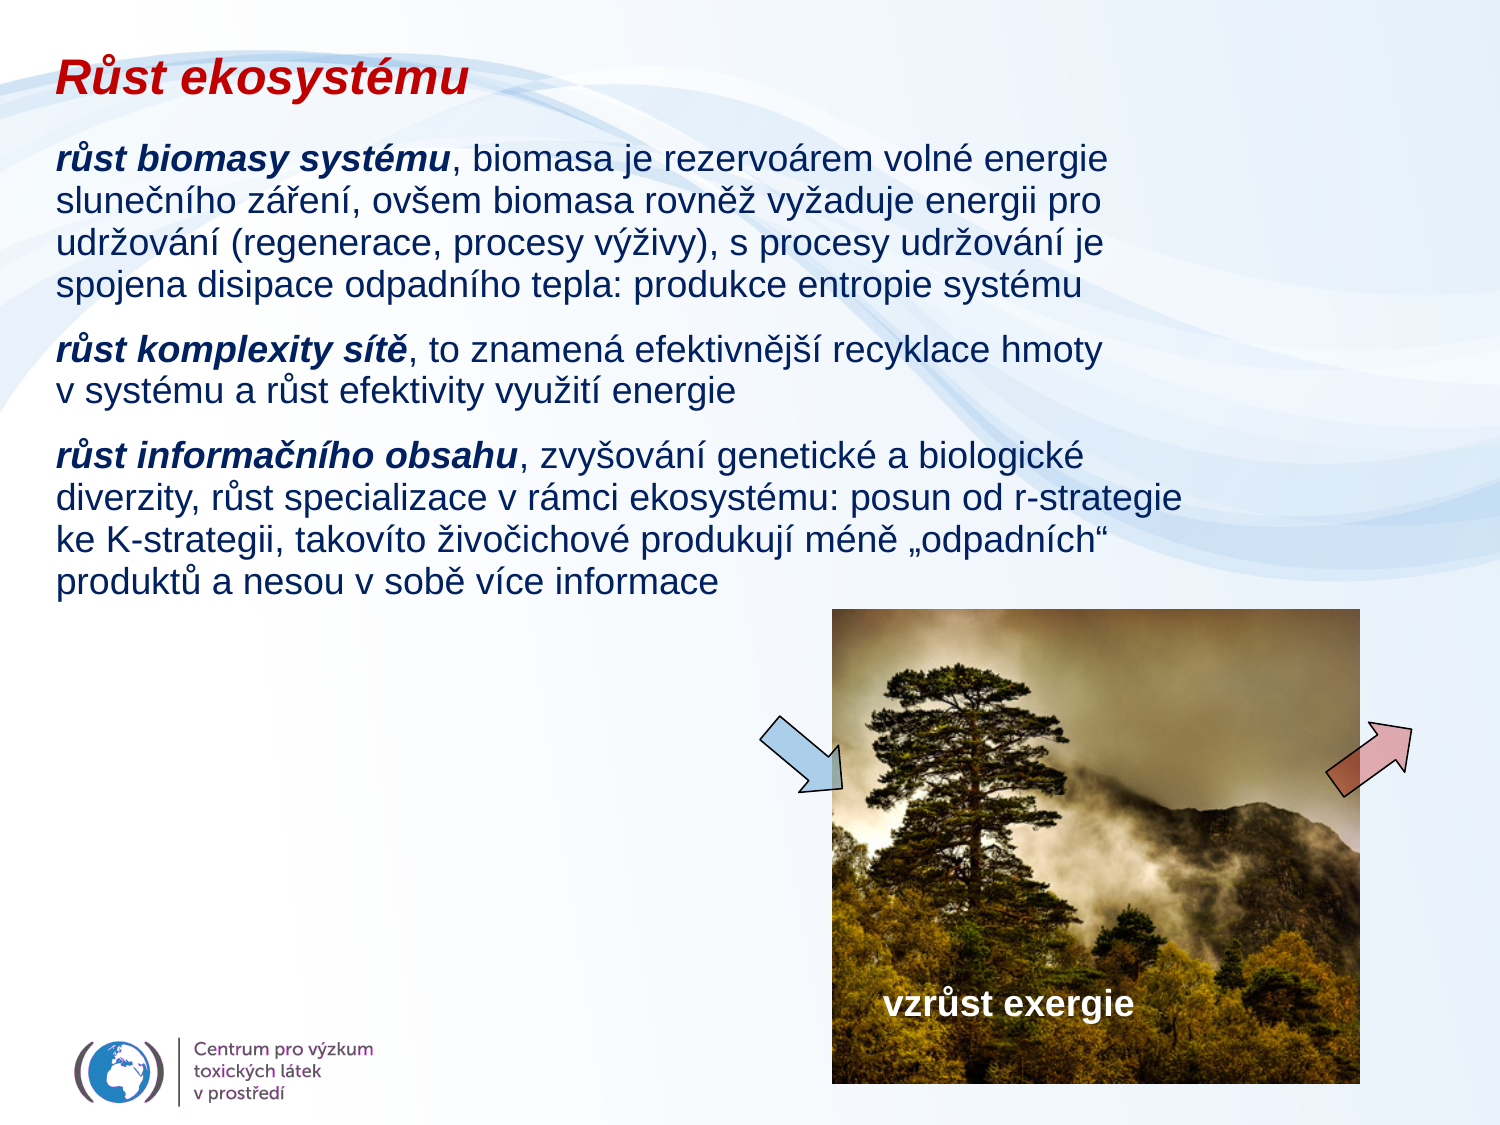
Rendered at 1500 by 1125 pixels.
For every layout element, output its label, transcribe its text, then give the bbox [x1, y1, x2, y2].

picture [0, 0, 1500, 1125]
text_box Růst ekosystému růst biomasy systému, biomasa je rezervoárem volné energie slunečního záření, ovšem biomasa rovněž vyžaduje energii pro udržování (regenerace, procesy výživy), s procesy udržování je spojena disipace odpadního tepla: produkce entropie systému růst komplexity sítě, to znamená efektivnější recyklace hmoty v systému a růst efektivity využití energie růst informačního obsahu, zvyšování genetické a biologické diverzity, růst specializace v rámci ekosystému: posun od r-strategie ke K-strategii, takovíto živočichové produkují méně „odpadních“ produktů a nesou v sobě více informace [41, 42, 1211, 652]
text_box [759, 716, 827, 793]
text_box [1364, 722, 1412, 783]
